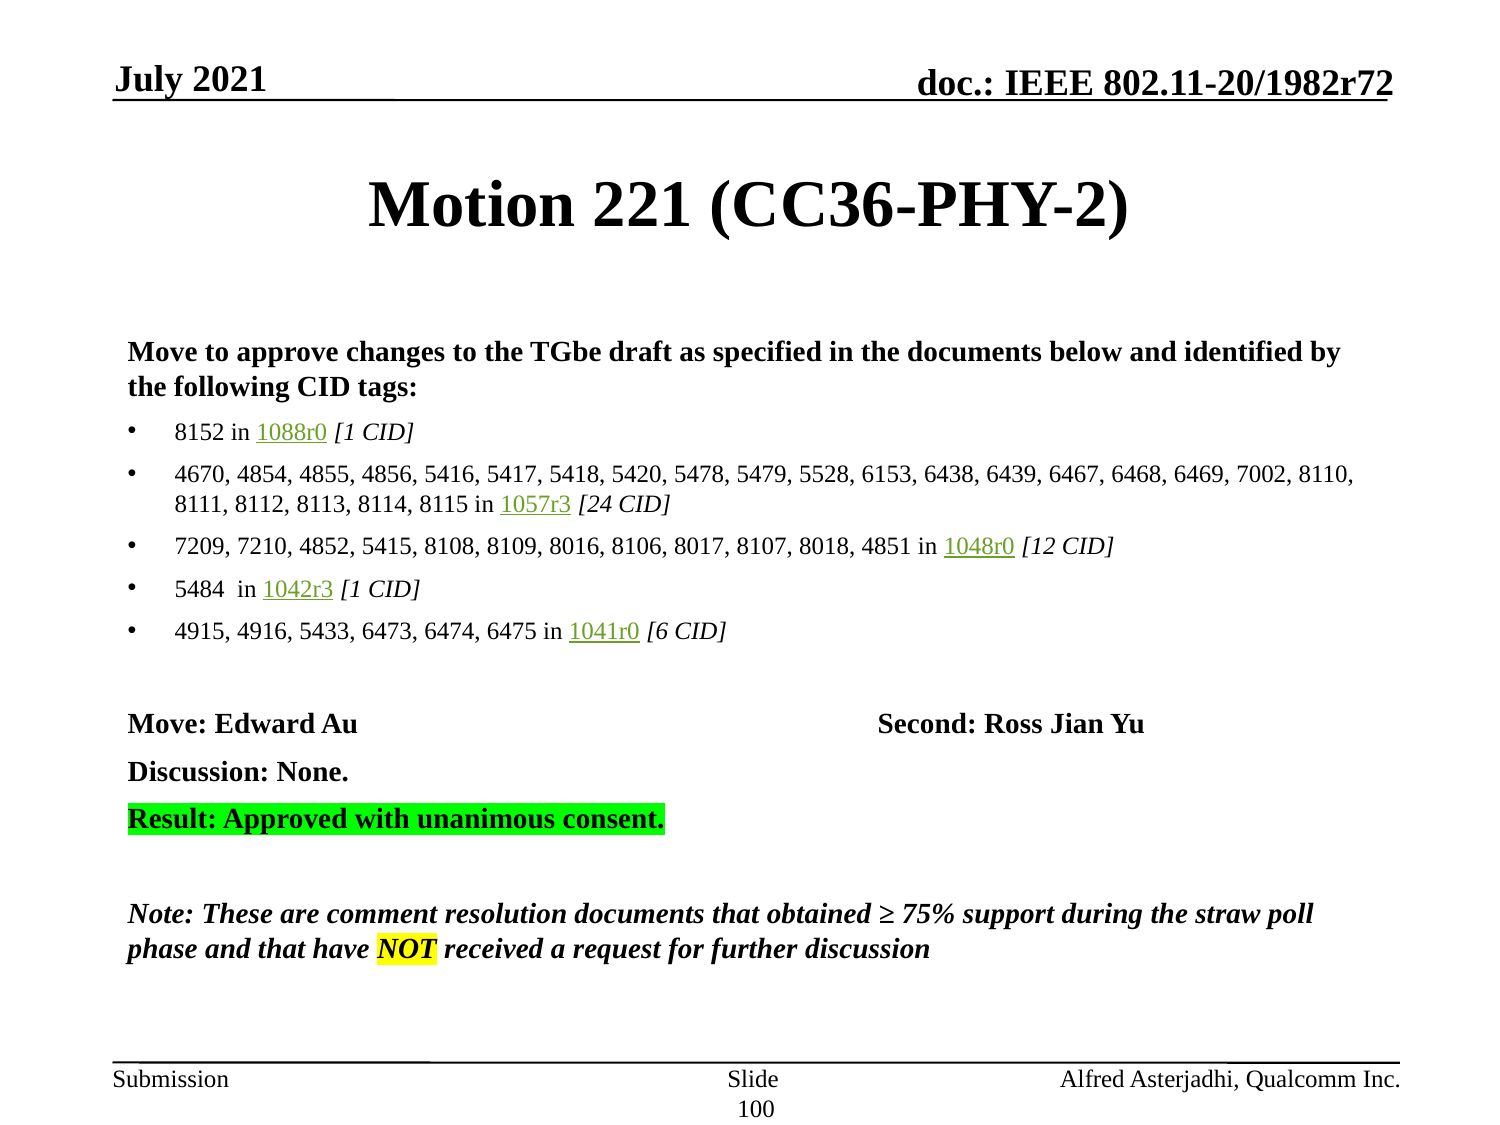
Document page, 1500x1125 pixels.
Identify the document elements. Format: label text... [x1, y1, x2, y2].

footer Alfred Asterjadhi, Qualcomm Inc. [878, 1061, 1402, 1093]
slide_number Slide 100 [712, 1061, 800, 1123]
title Motion 221 (CC36-PHY-2) [112, 112, 1388, 288]
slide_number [114, 54, 423, 100]
list Move to approve changes to the TGbe draft as specified in the documents below and identified by the following CID tags: 8152 in 1088r0 [1 CID] 4670, 4854, 4855, 4856, 5416, 5417, 5418, 5420, 5478, 5479, 5528, 6153, 6438, 6439, 6467, 6468, 6469, 7002, 8110, 8111, 8112, 8113, 8114, 8115 in 1057r3 [24 CID] 7209, 7210, 4852, 5415, 8108, 8109, 8016, 8106, 8017, 8107, 8018, 4851 in 1048r0 [12 CID] 5484 in 1042r3 [1 CID] 4915, 4916, 5433, 6473, 6474, 6475 in 1041r0 [6 CID] Move: Edward Au Second: Ross Jian Yu Discussion: None. Result: Approved with unanimous consent. Note: These are comment resolution documents that obtained ≥ 75% support during the straw poll phase and that have NOT received a request for further discussion [112, 324, 1388, 1063]
